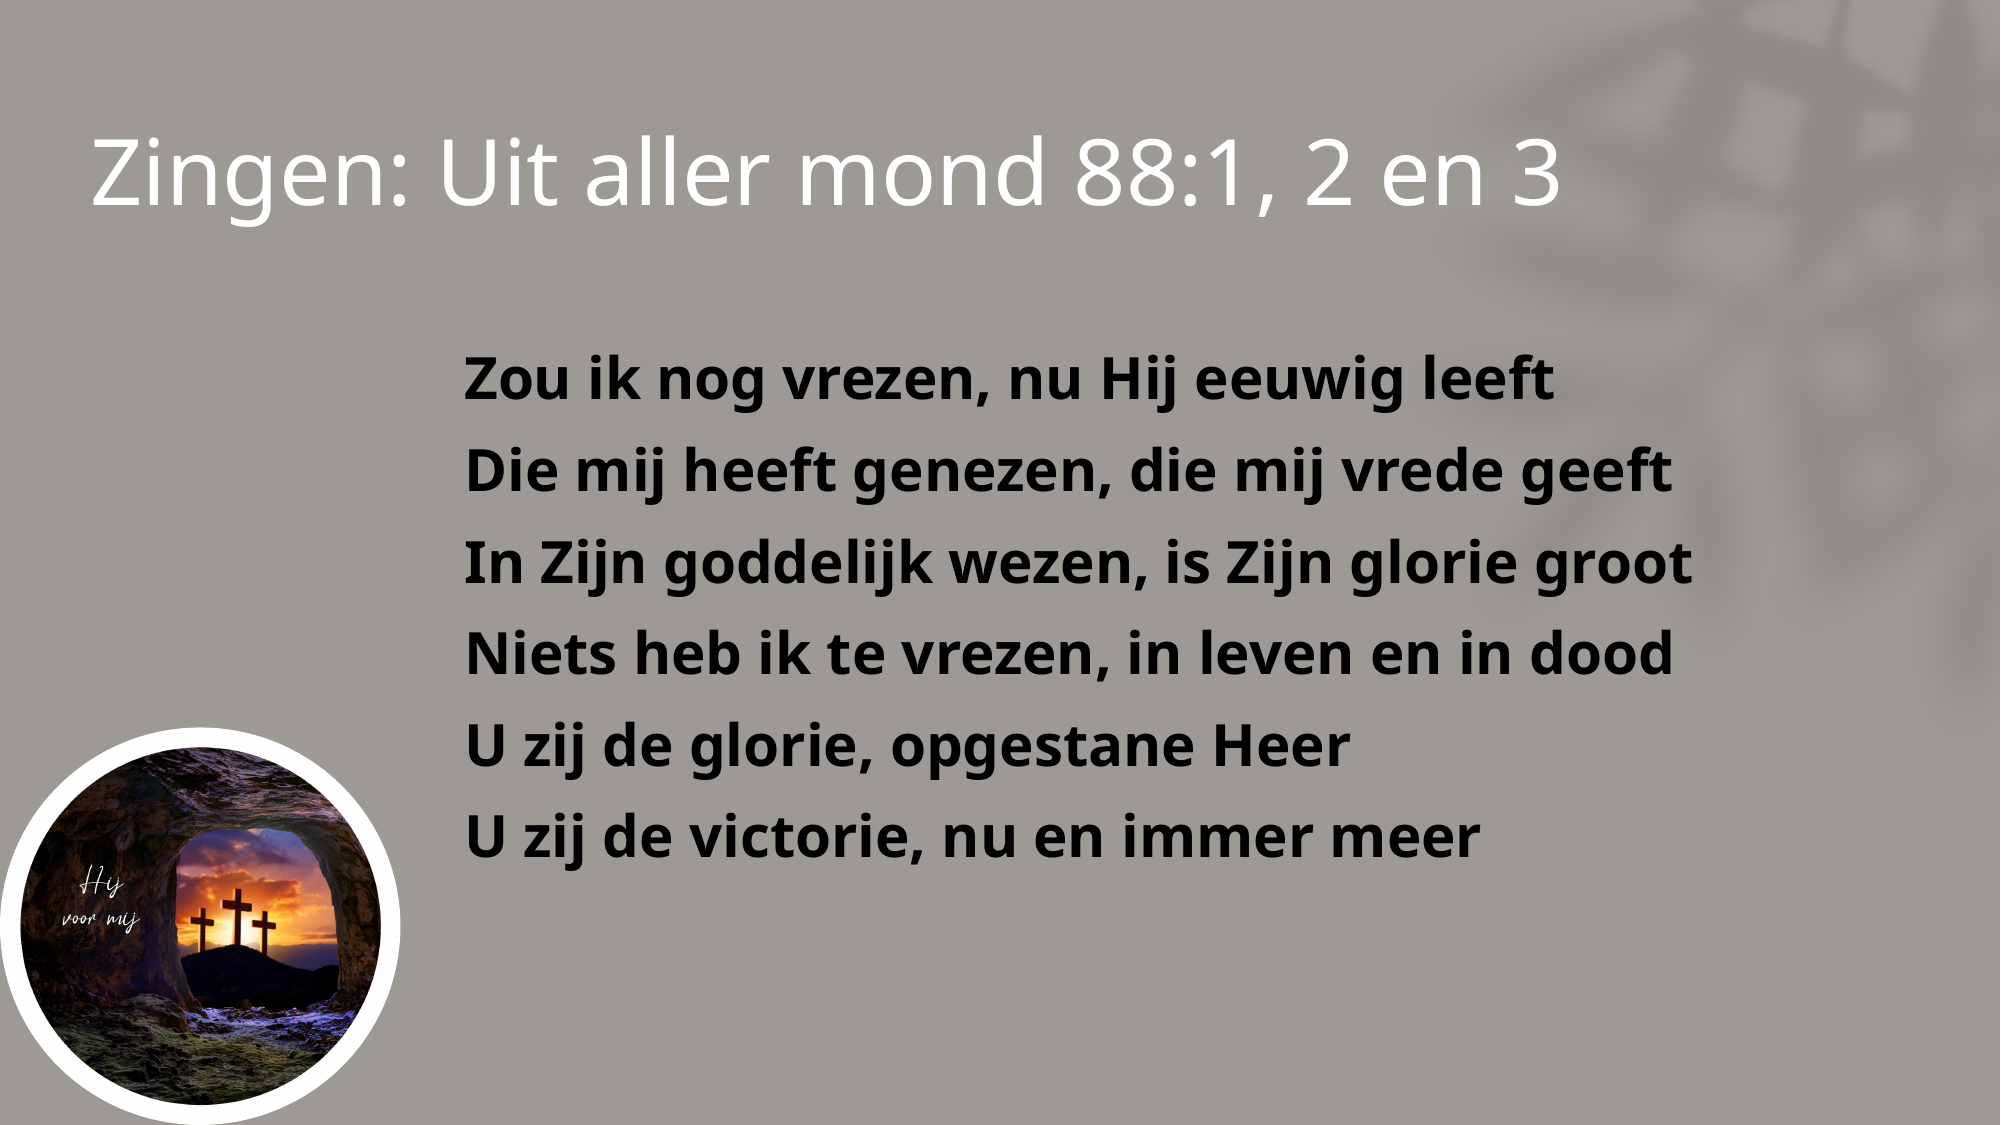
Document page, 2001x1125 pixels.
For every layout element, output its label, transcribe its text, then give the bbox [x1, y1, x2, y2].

text_box Zou ik nog vrezen, nu Hij eeuwig leeft Die mij heeft genezen, die mij vrede geeft In Zijn goddelijk wezen, is Zijn glorie groot Niets heb ik te vrezen, in leven en in dood U zij de glorie, opgestane Heer U zij de victorie, nu en immer meer [449, 329, 1725, 877]
title Zingen: Uit aller mond 88:1, 2 en 3 [75, 60, 1863, 278]
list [0, 727, 401, 1125]
